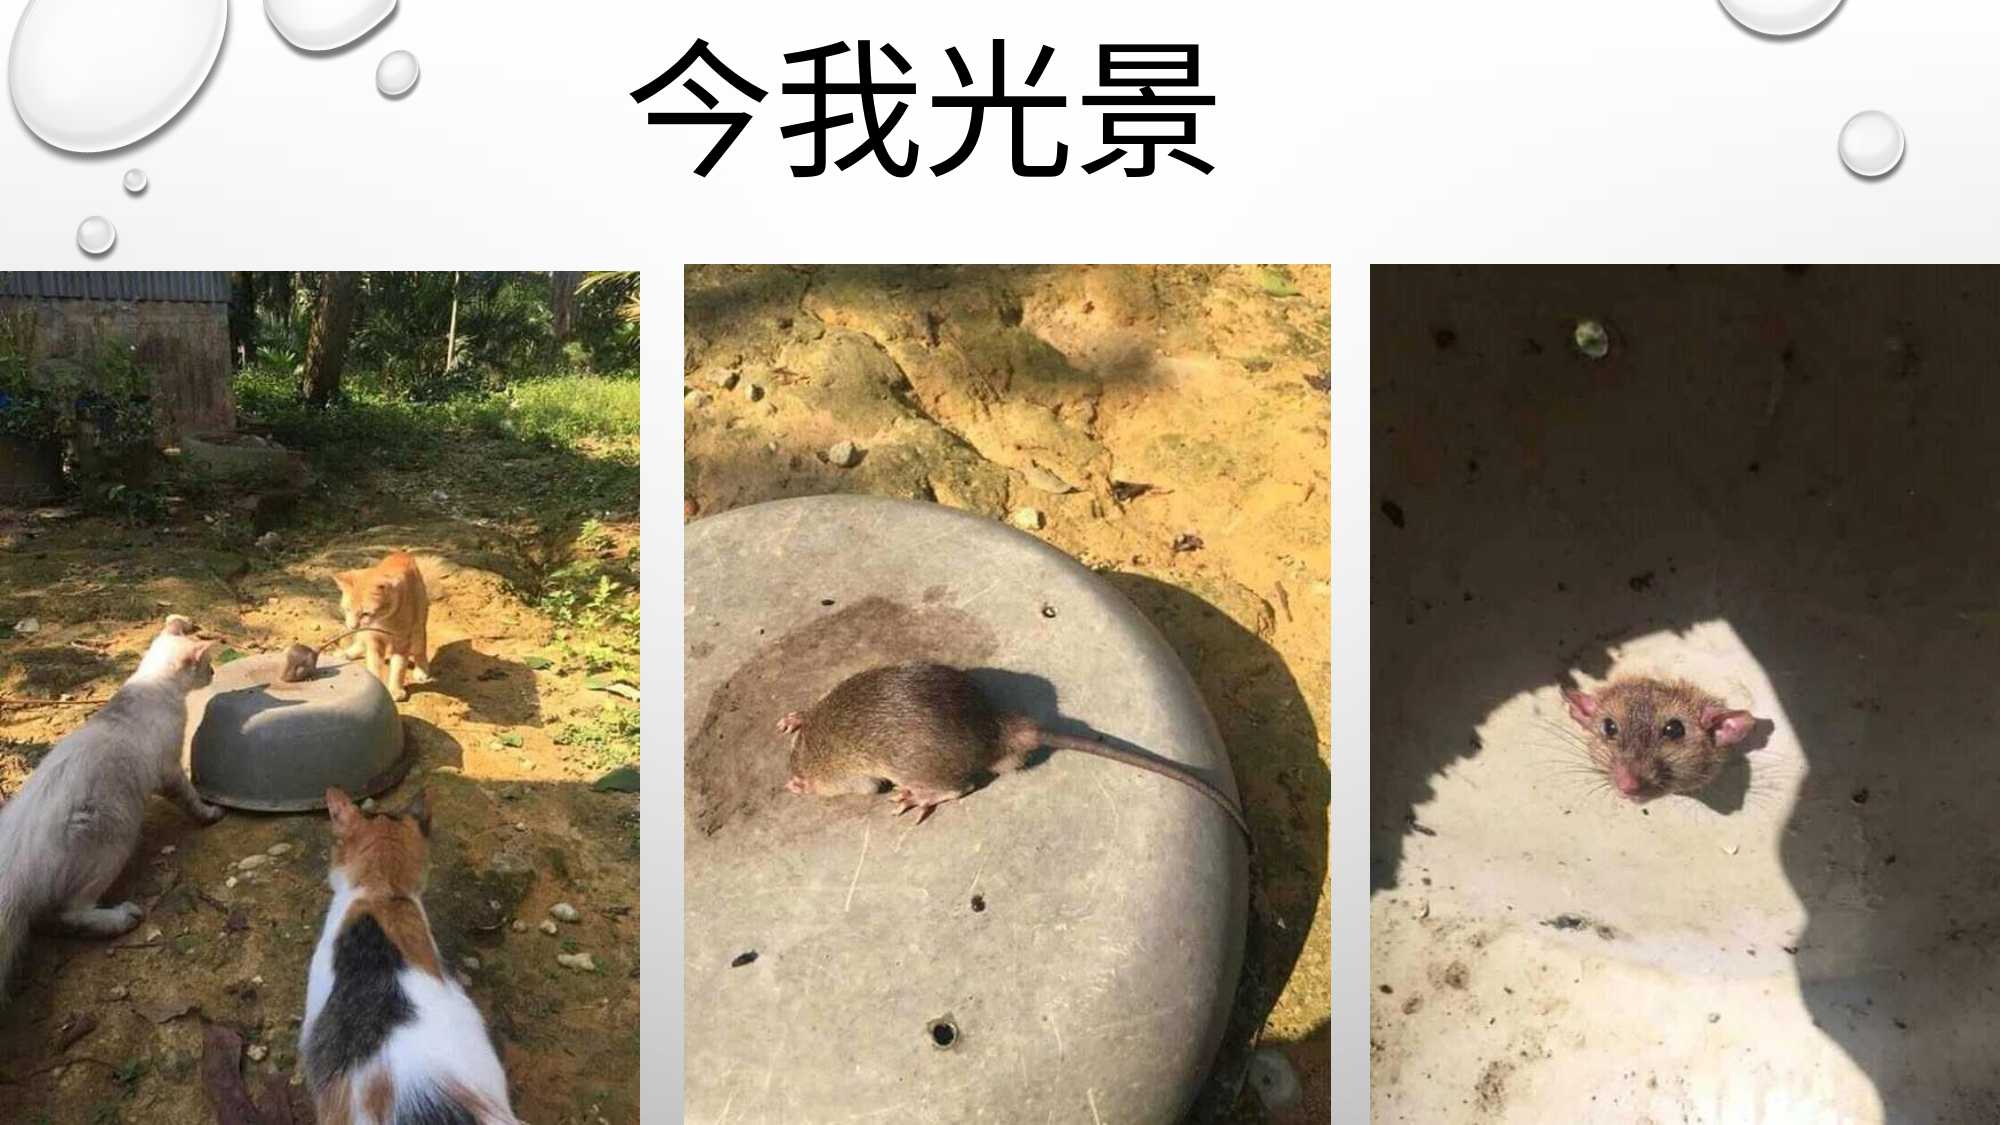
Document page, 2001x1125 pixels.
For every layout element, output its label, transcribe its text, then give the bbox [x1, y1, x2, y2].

title 今我光景 [74, 31, 1776, 293]
picture [0, 0, 2000, 1125]
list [0, 270, 641, 1125]
